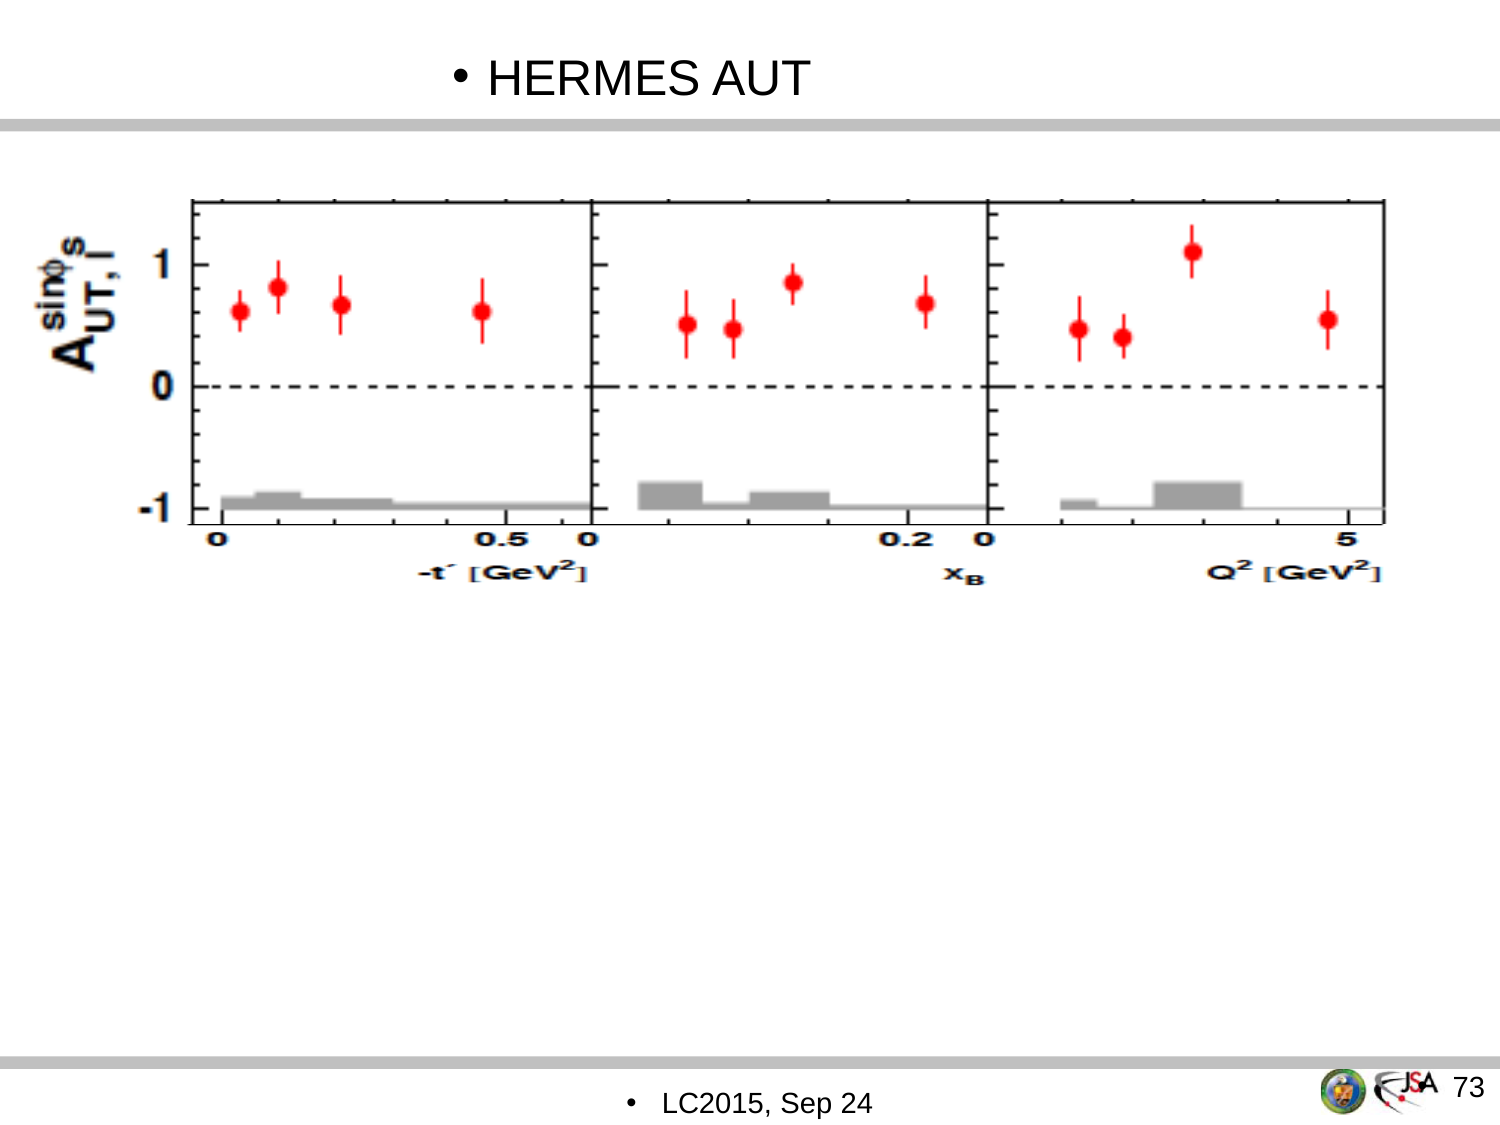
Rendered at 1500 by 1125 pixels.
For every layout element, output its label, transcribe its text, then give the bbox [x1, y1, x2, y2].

text_box LC2015, Sep 24 [512, 1077, 988, 1118]
picture [0, 199, 1417, 588]
text_box <number> [1387, 1060, 1500, 1113]
text_box HERMES AUT [437, 37, 792, 113]
